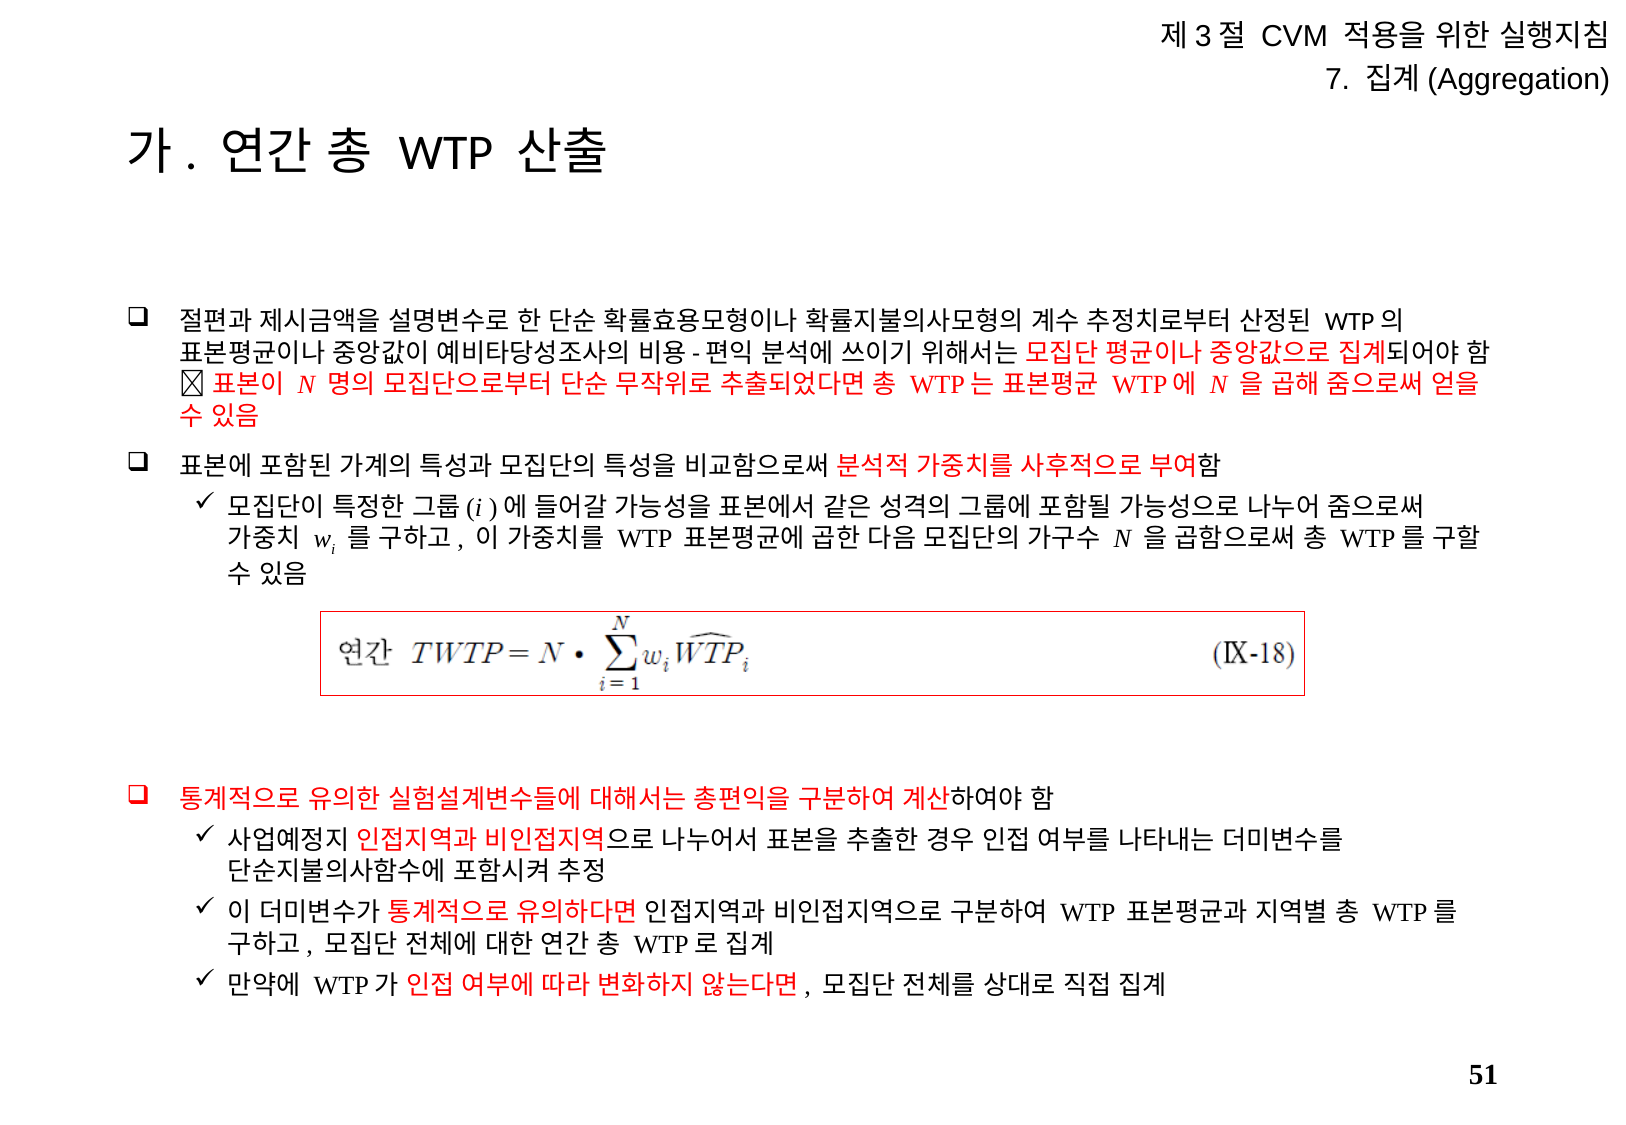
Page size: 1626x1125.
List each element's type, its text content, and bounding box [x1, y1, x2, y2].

picture [319, 611, 1305, 696]
title 가. 연간 총 WTP 산출 [111, 98, 1514, 208]
text_box 제3절 CVM 적용을 위한 실행지침 7. 집계(Aggregation) [597, 1, 1625, 104]
list 절편과 제시금액을 설명변수로 한 단순 확률효용모형이나 확률지불의사모형의 계수 추정치로부터 산정된 WTP의 표본평균이나 중앙값이 예비타당성조사의 비용-편익 분석에 쓰이기 위해서는 모집단 평균이나 중앙값으로 집계되어야 함  표본이 N 명의 모집단으로부터 단순 무작위로 추출되었다면 총 WTP는 표본평균 WTP에 N 을 곱해 줌으로써 얻을 수 있음 표본에 포함된 가계의 특성과 모집단의 특성을 비교함으로써 분석적 가중치를 사후적으로 부여함 모집단이 특정한 그룹(i )에 들어갈 가능성을 표본에서 같은 성격의 그룹에 포함될 가능성으로 나누어 줌으로써 가중치 wi 를 구하고, 이 가중치를 WTP 표본평균에 곱한 다음 모집단의 가구수 N 을 곱함으로써 총 WTP를 구할 수 있음 통계적으로 유의한 실험설계변수들에 대해서는 총편익을 구분하여 계산하여야 함 사업예정지 인접지역과 비인접지역으로 나누어서 표본을 추출한 경우 인접 여부를 나타내는 더미변수를 단순지불의사함수에 포함시켜 추정 이 더미변수가 통계적으로 유의하다면 인접지역과 비인접지역으로 구분하여 WTP 표본평균과 지역별 총 WTP를 구하고, 모집단 전체에 대한 연간 총 WTP로 집계 만약에 WTP가 인접 여부에 따라 변화하지 않는다면, 모집단 전체를 상대로 직접 집계 [111, 296, 1514, 1011]
slide_number 50 [1147, 1042, 1514, 1103]
